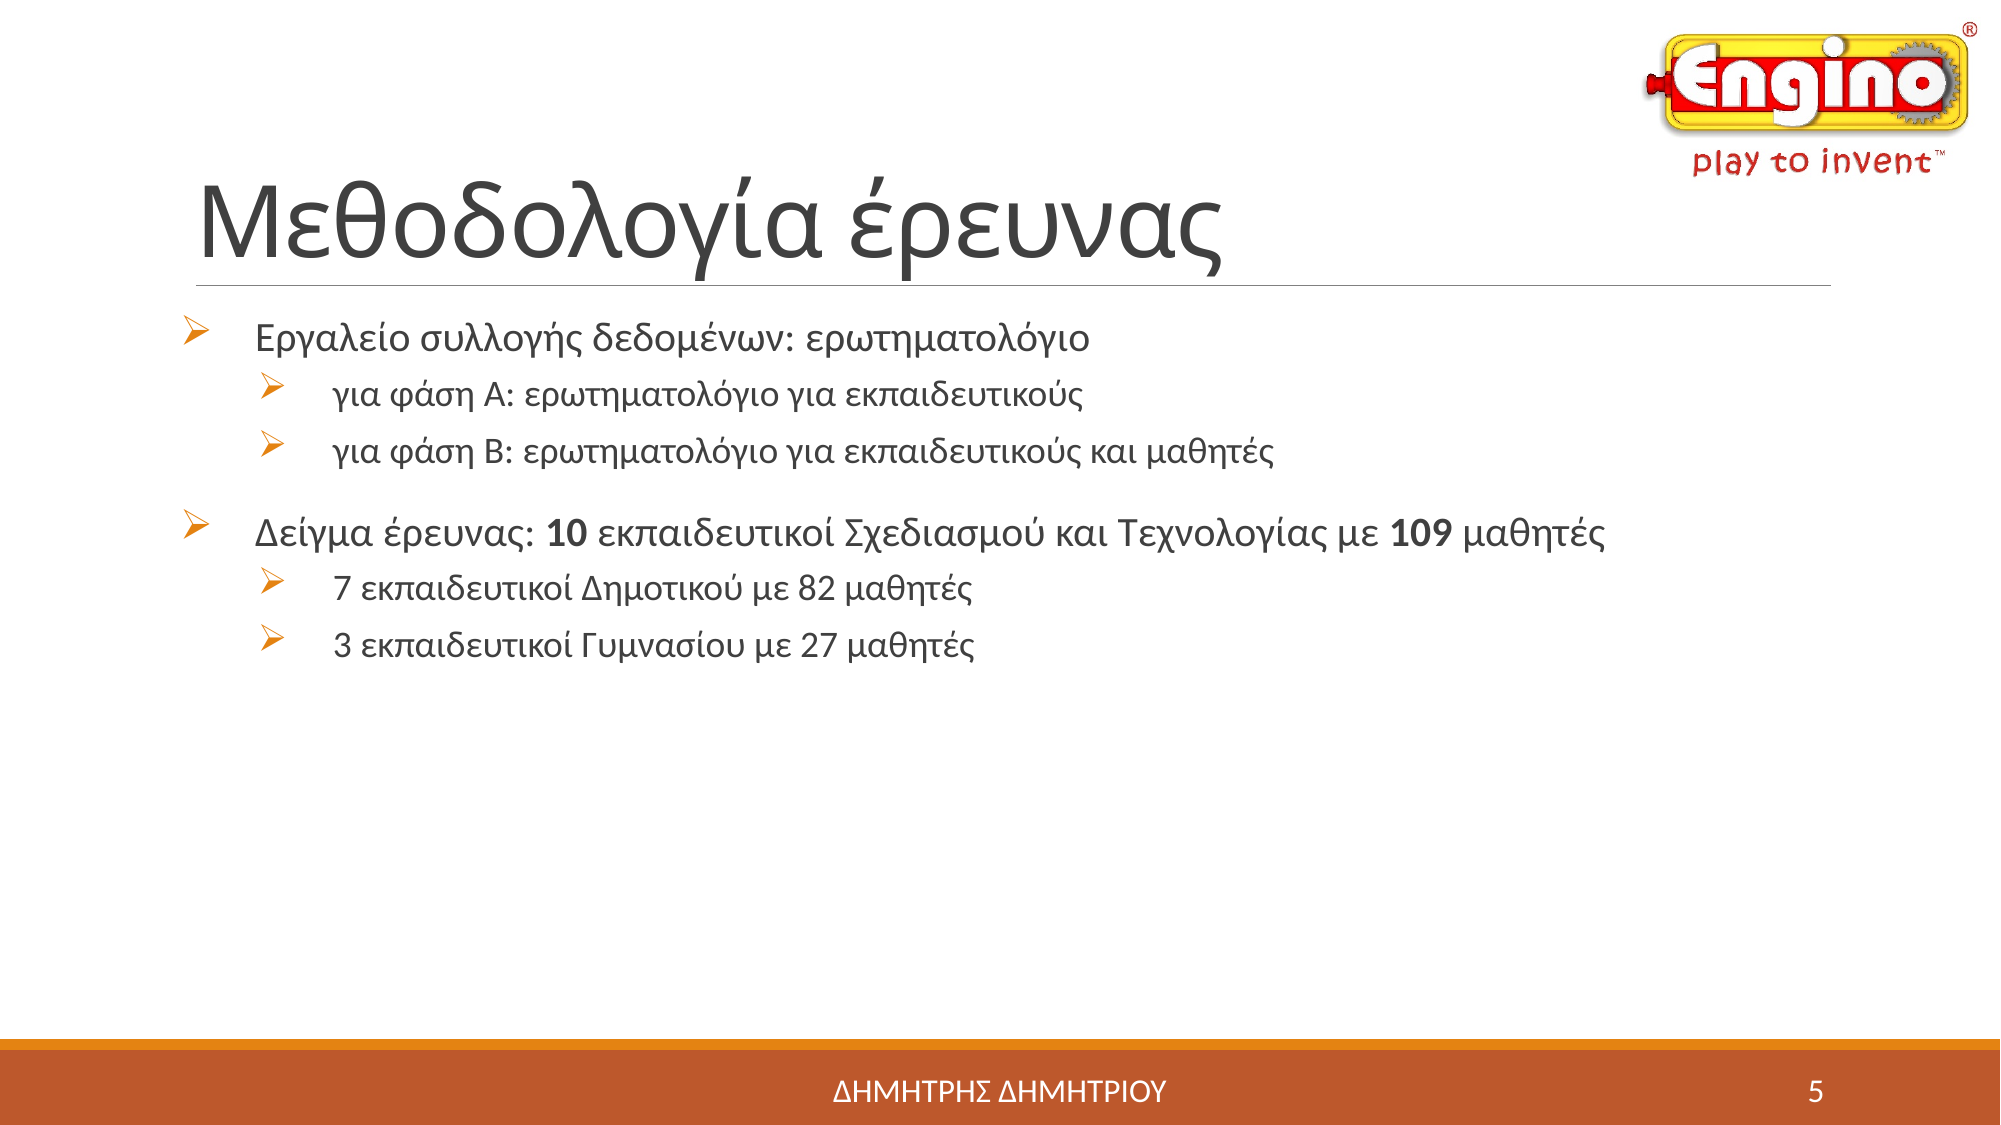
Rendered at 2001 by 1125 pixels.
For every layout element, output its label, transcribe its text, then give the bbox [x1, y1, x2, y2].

slide_number 5 [1624, 1059, 1840, 1120]
title Μεθοδολογία έρευνας [180, 47, 1830, 285]
picture [1635, 16, 1981, 187]
list Εργαλείο συλλογής δεδομένων: ερωτηματολόγιο για φάση Α: ερωτηματολόγιο για εκπαιδευτικούς για φάση Β: ερωτηματολόγιο για εκπαιδευτικούς και μαθητές Δείγμα έρευνας: 10 εκπαιδευτικοί Σχεδιασμού και Τεχνολογίας με 109 μαθητές 7 εκπαιδευτικοί Δημοτικού με 82 μαθητές 3 εκπαιδευτικοί Γυμνασίου με 27 μαθητές [180, 302, 1830, 963]
footer ΔΗΜΗΤΡΗΣ ΔΗΜΗΤΡΙΟΥ [604, 1059, 1396, 1120]
